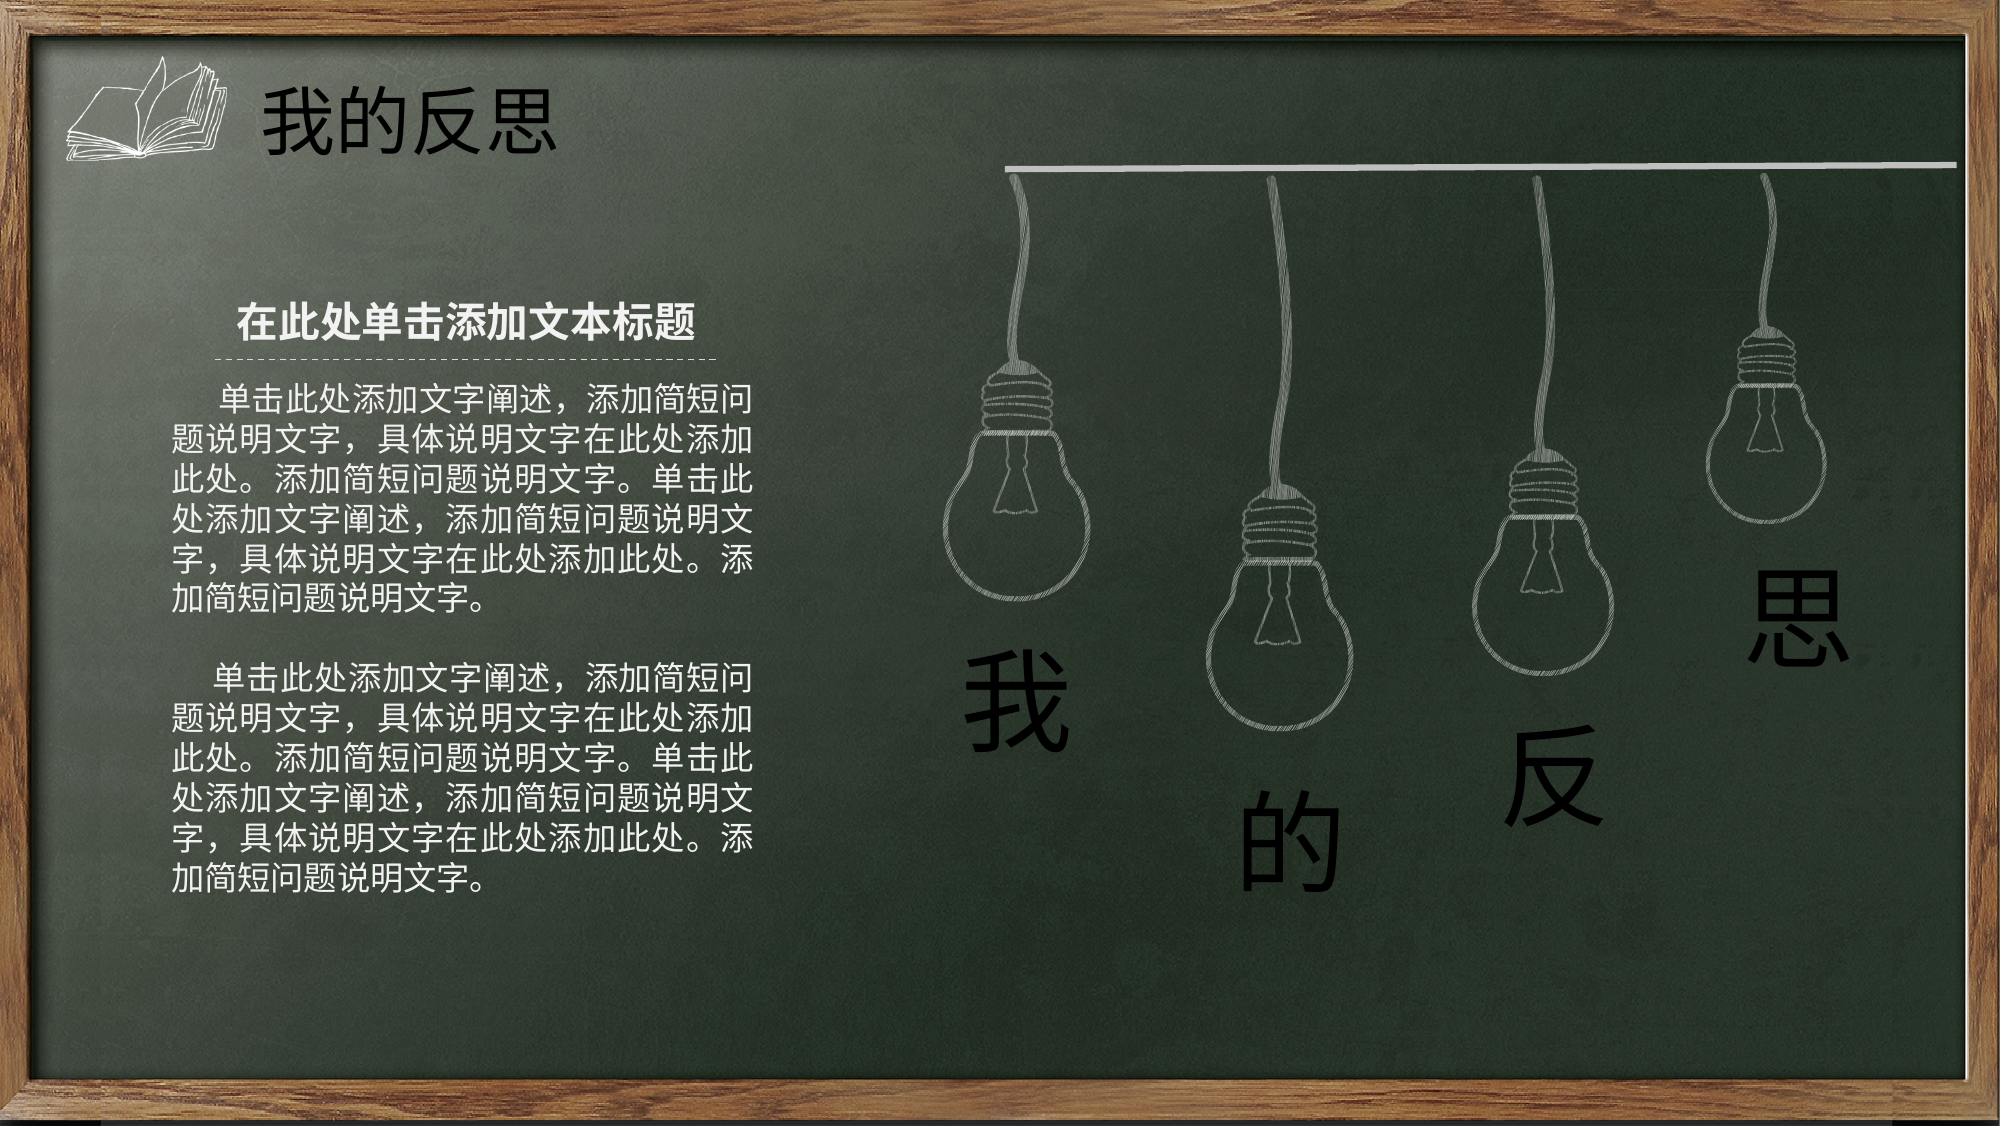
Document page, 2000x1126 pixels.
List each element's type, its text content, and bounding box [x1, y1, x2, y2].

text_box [161, 291, 764, 949]
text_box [1504, 178, 1676, 851]
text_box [937, 172, 1195, 776]
text_box 我的反思 [245, 66, 576, 172]
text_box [1701, 171, 2000, 693]
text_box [1004, 164, 1957, 170]
picture [0, 0, 2000, 1126]
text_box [1200, 174, 1500, 917]
